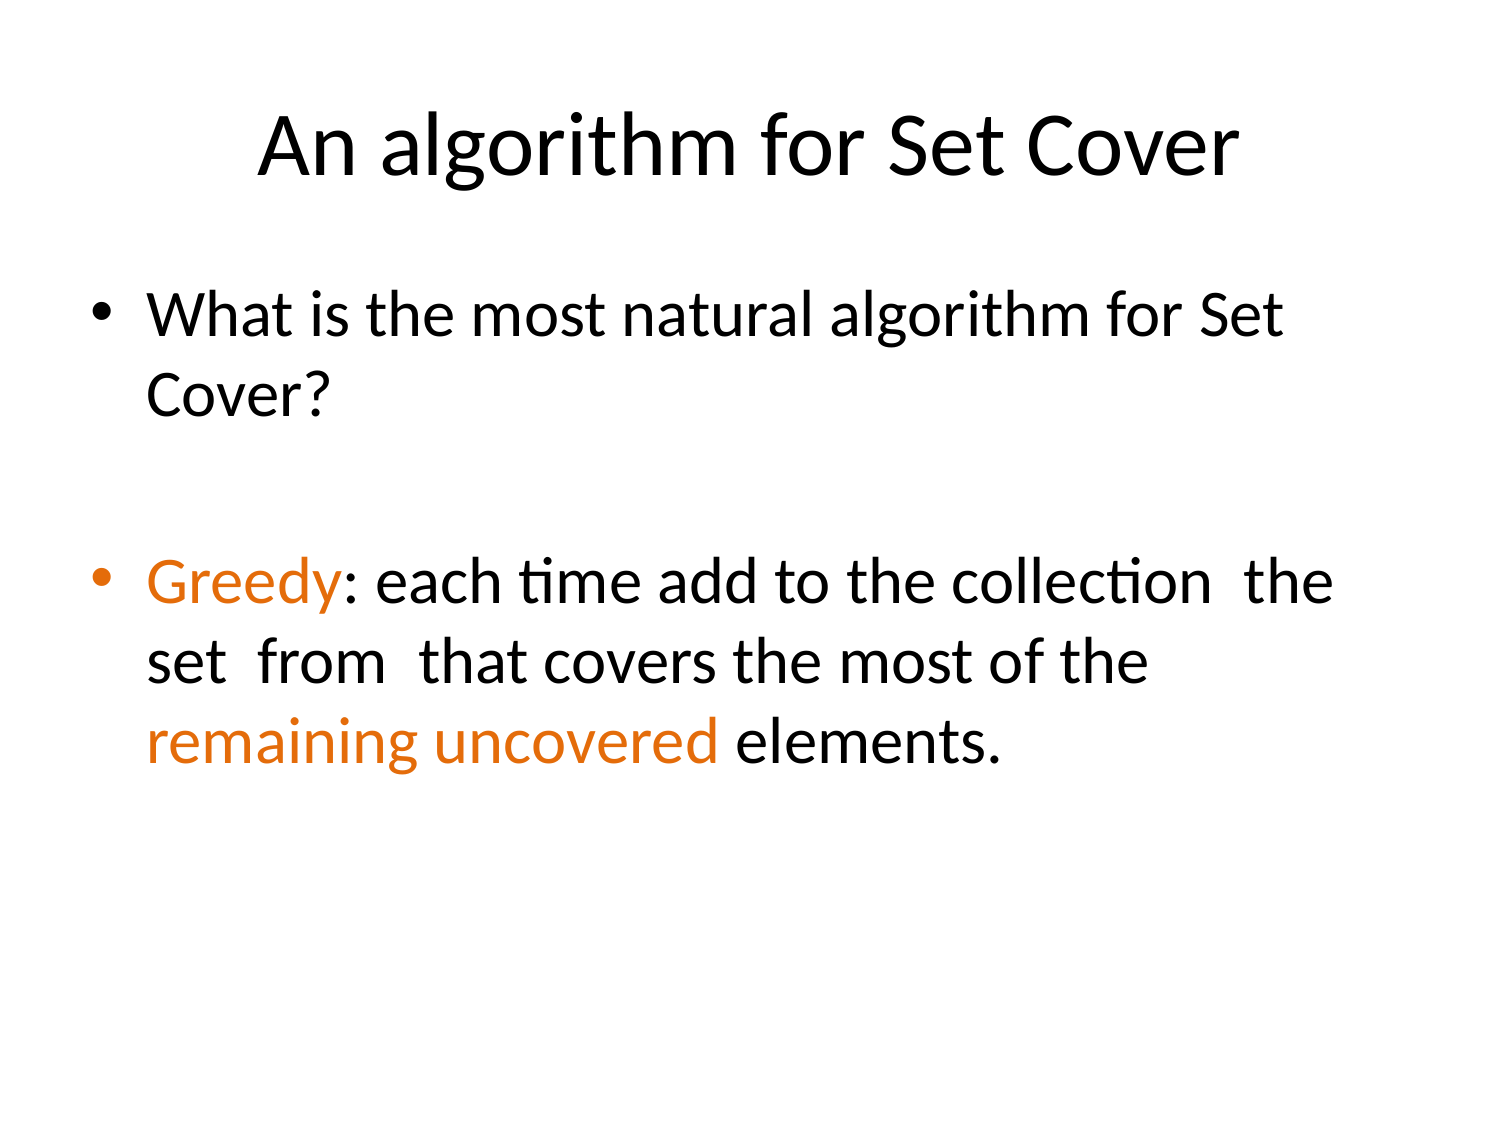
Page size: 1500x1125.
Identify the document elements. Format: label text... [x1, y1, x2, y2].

title An algorithm for Set Cover [75, 45, 1425, 233]
